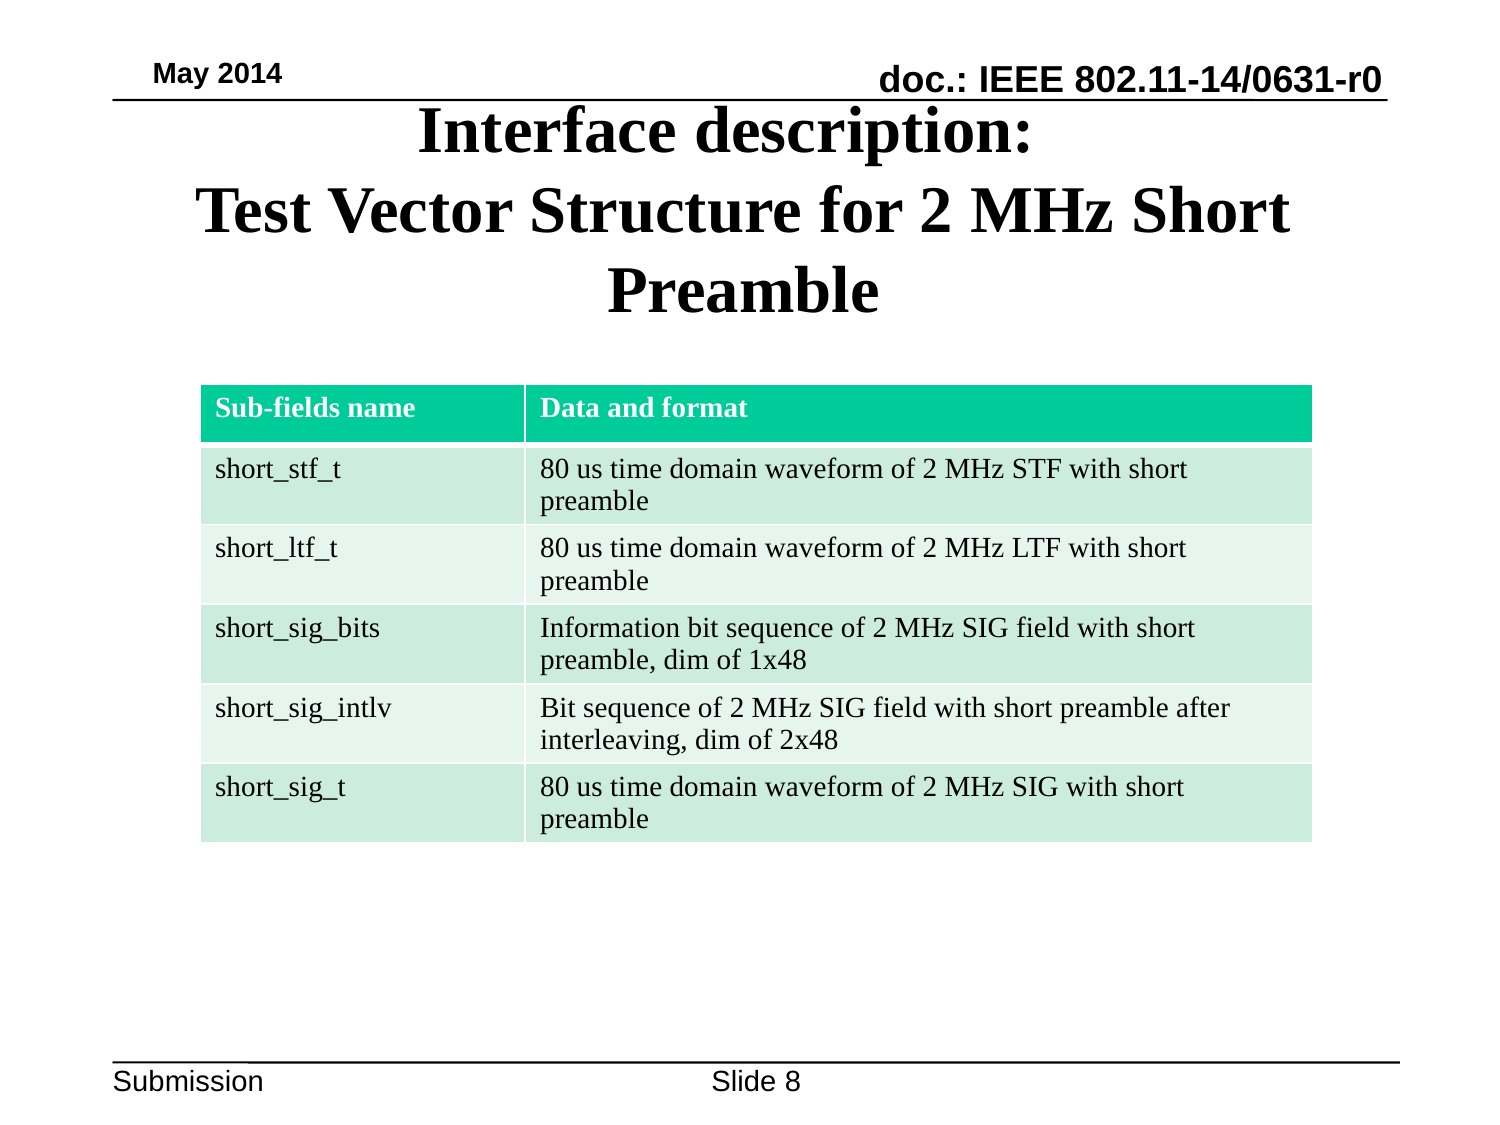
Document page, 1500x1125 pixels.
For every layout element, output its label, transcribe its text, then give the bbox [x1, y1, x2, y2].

table_cell short_sig_bits [201, 605, 524, 683]
title Interface description: Test Vector Structure for 2 MHz Short Preamble [62, 124, 1426, 288]
table_cell short_sig_intlv [201, 685, 524, 762]
slide_number Slide 8 [701, 1061, 812, 1098]
table_cell short_sig_t [201, 764, 524, 842]
table_cell short_ltf_t [201, 525, 524, 603]
footer May 2014 [114, 54, 283, 101]
table_header Data and format [526, 385, 1312, 442]
table_cell Bit sequence of 2 MHz SIG field with short preamble after interleaving, dim of 2x48 [526, 685, 1312, 762]
table_cell Information bit sequence of 2 MHz SIG field with short preamble, dim of 1x48 [526, 605, 1312, 683]
table_cell 80 us time domain waveform of 2 MHz LTF with short preamble [526, 525, 1312, 603]
table_cell short_stf_t [201, 448, 524, 524]
table_header Sub-fields name [201, 385, 524, 442]
table_cell 80 us time domain waveform of 2 MHz STF with short preamble [526, 448, 1312, 524]
table_cell 80 us time domain waveform of 2 MHz SIG with short preamble [526, 764, 1312, 842]
